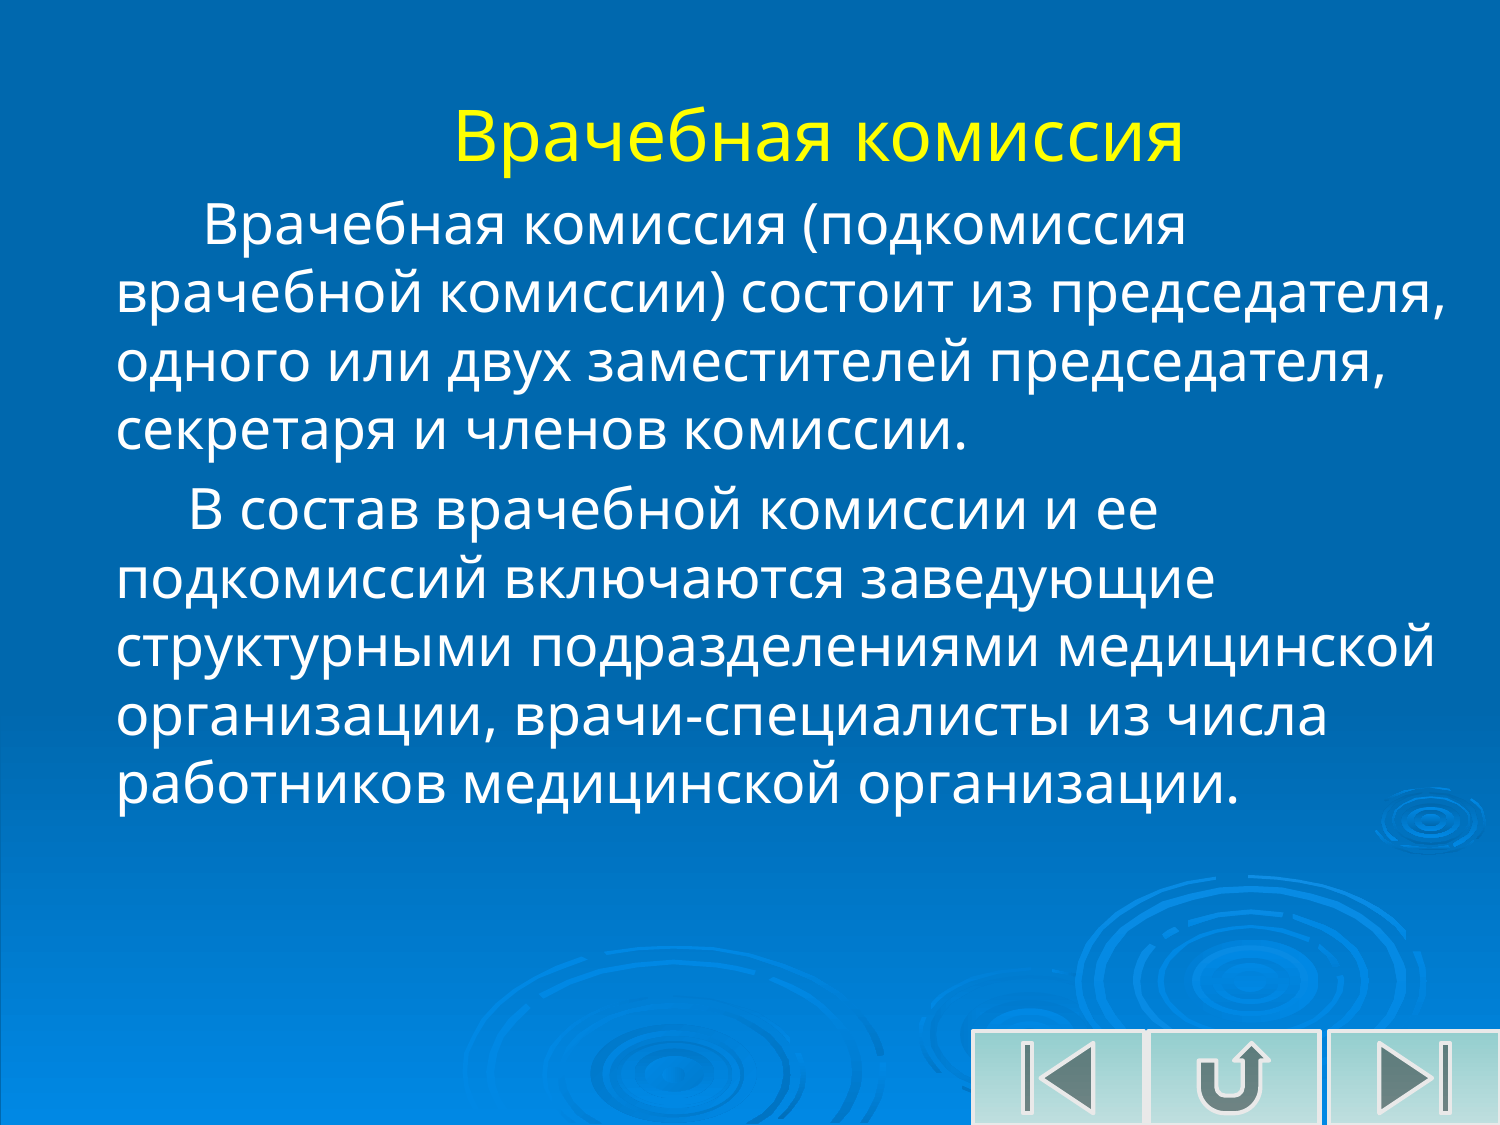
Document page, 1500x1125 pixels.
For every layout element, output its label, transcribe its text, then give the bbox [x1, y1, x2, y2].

list Врачебная комиссия Врачебная комиссия (подкомиссия врачебной комиссии) состоит из председателя, одного или двух заместителей председателя, секретаря и членов комиссии. В состав врачебной комиссии и ее подкомиссий включаются заведующие структурными подразделениями медицинской организации, врачи-специалисты из числа работников медицинской организации. [100, 0, 1467, 856]
text_box [1146, 1029, 1322, 1125]
text_box [971, 1029, 1146, 1125]
text_box [1327, 1029, 1500, 1125]
